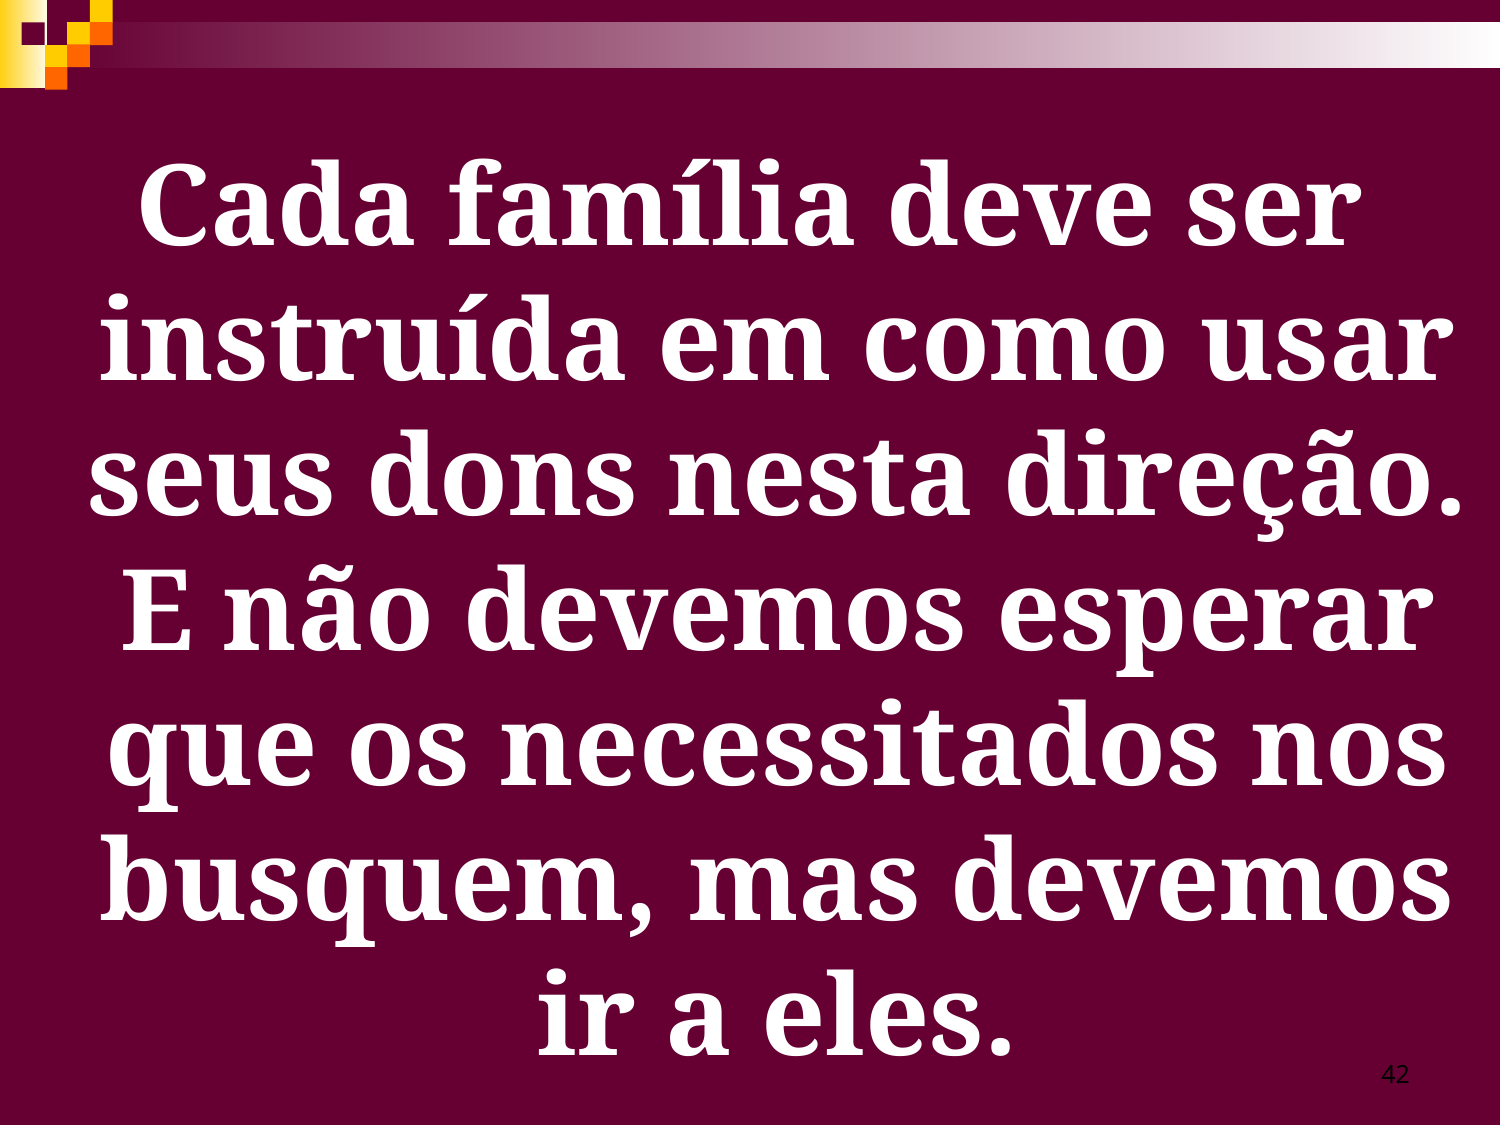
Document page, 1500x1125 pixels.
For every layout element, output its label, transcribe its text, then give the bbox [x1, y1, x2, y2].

list Cada família deve ser instruída em como usar seus dons nesta direção. E não devemos esperar que os necessitados nos busquem, mas devemos ir a eles. [0, 125, 1500, 1125]
